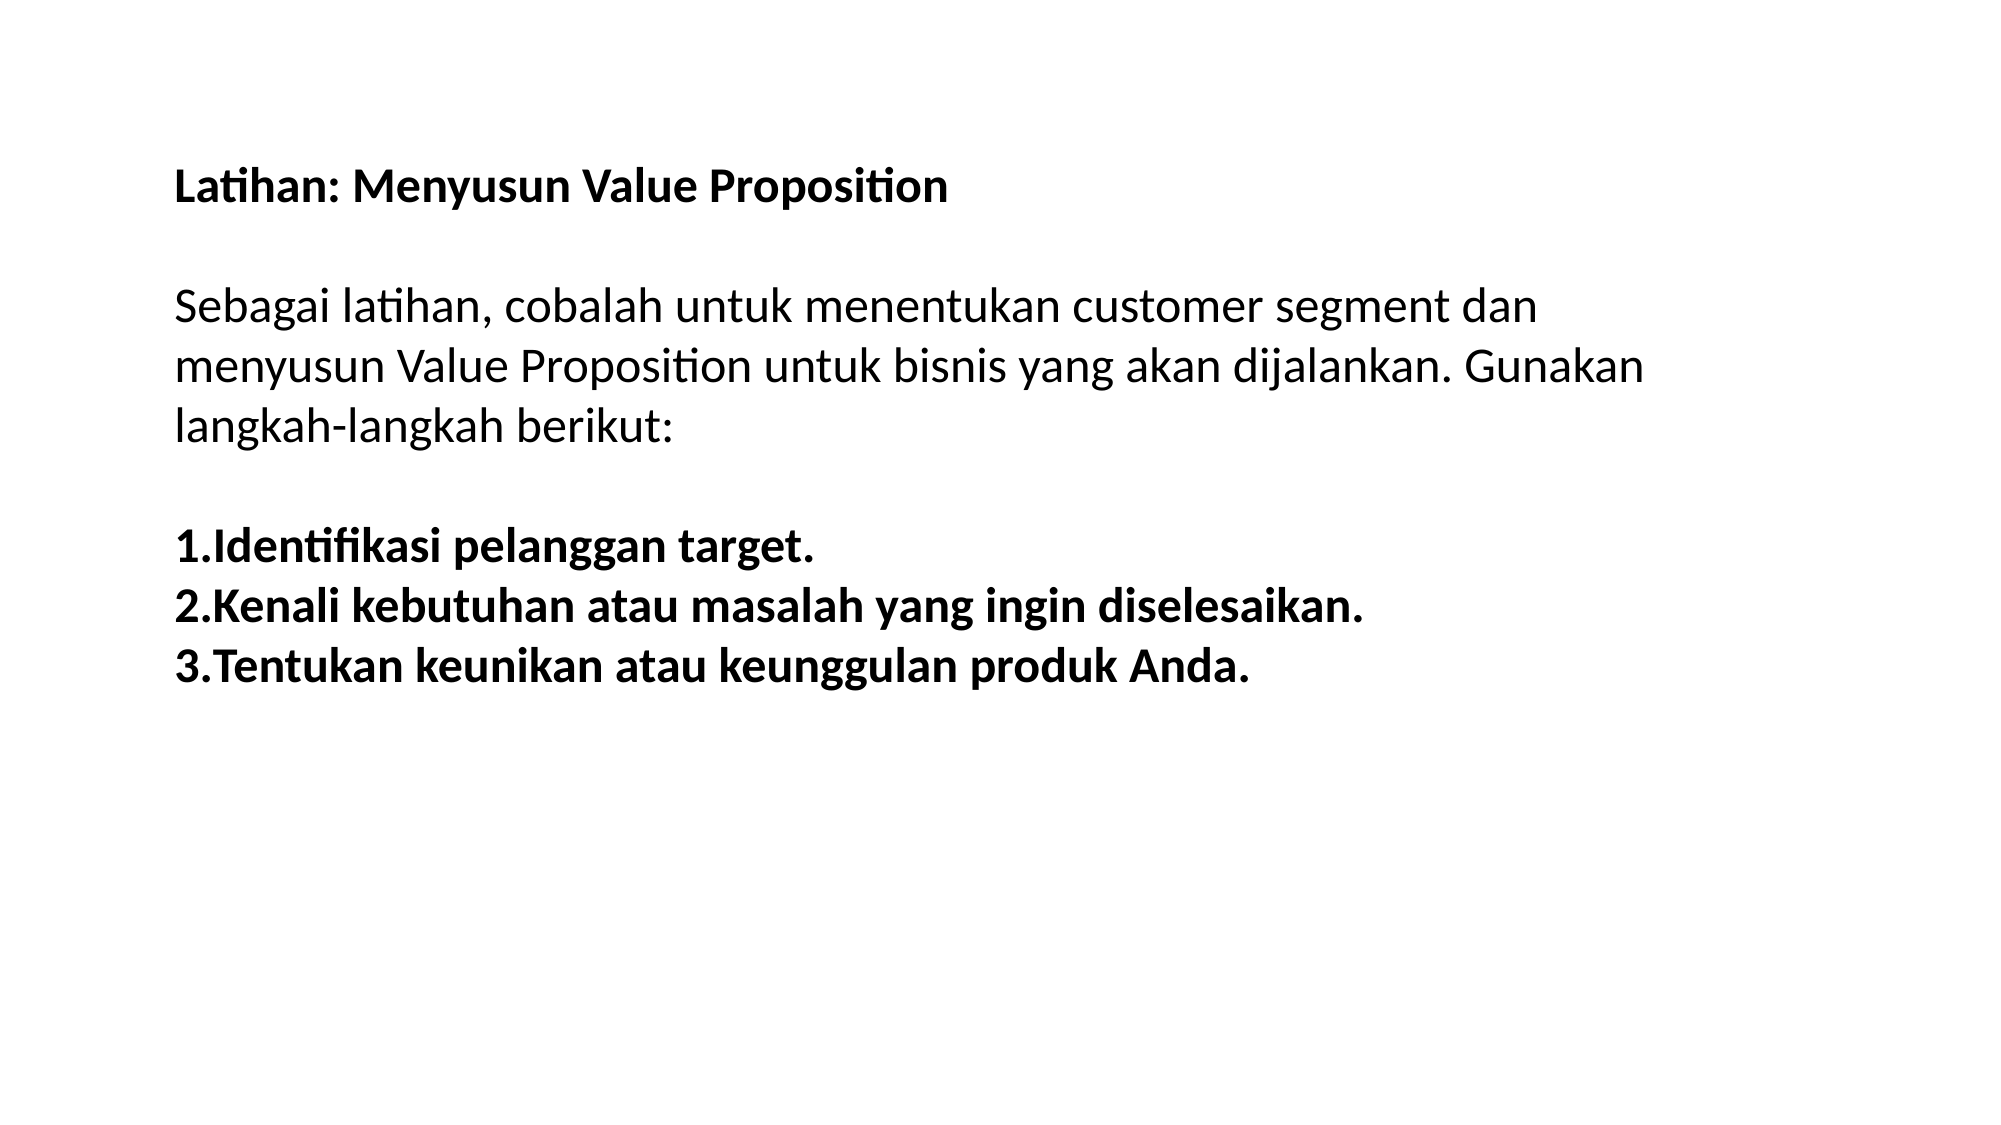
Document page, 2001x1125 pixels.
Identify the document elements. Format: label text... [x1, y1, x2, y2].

text_box Latihan: Menyusun Value Proposition Sebagai latihan, cobalah untuk menentukan customer segment dan menyusun Value Proposition untuk bisnis yang akan dijalankan. Gunakan langkah-langkah berikut: Identifikasi pelanggan target. Kenali kebutuhan atau masalah yang ingin diselesaikan. Tentukan keunikan atau keunggulan produk Anda. [159, 145, 1670, 700]
